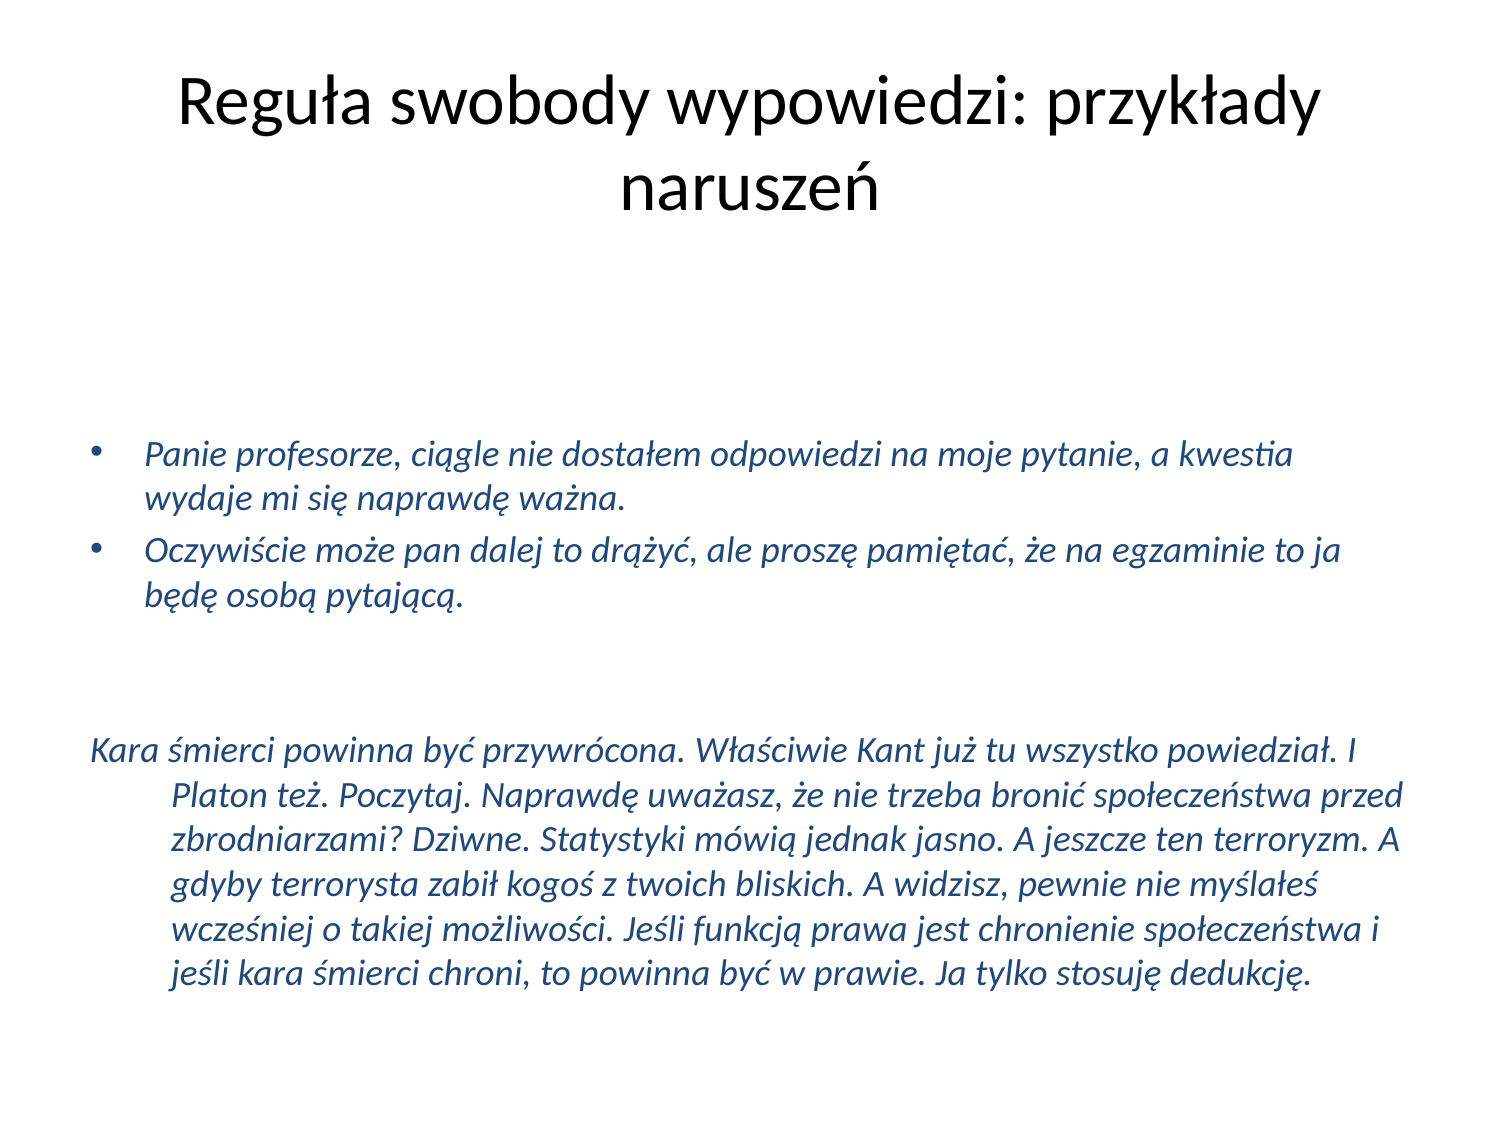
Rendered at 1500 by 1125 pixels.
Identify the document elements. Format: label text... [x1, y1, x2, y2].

list Panie profesorze, ciągle nie dostałem odpowiedzi na moje pytanie, a kwestia wydaje mi się naprawdę ważna. Oczywiście może pan dalej to drążyć, ale proszę pamiętać, że na egzaminie to ja będę osobą pytającą. Kara śmierci powinna być przywrócona. Właściwie Kant już tu wszystko powiedział. I Platon też. Poczytaj. Naprawdę uważasz, że nie trzeba bronić społeczeństwa przed zbrodniarzami? Dziwne. Statystyki mówią jednak jasno. A jeszcze ten terroryzm. A gdyby terrorysta zabił kogoś z twoich bliskich. A widzisz, pewnie nie myślałeś wcześniej o takiej możliwości. Jeśli funkcją prawa jest chronienie społeczeństwa i jeśli kara śmierci chroni, to powinna być w prawie. Ja tylko stosuję dedukcję. [75, 304, 1425, 1047]
title Reguła swobody wypowiedzi: przykłady naruszeń [75, 45, 1425, 233]
